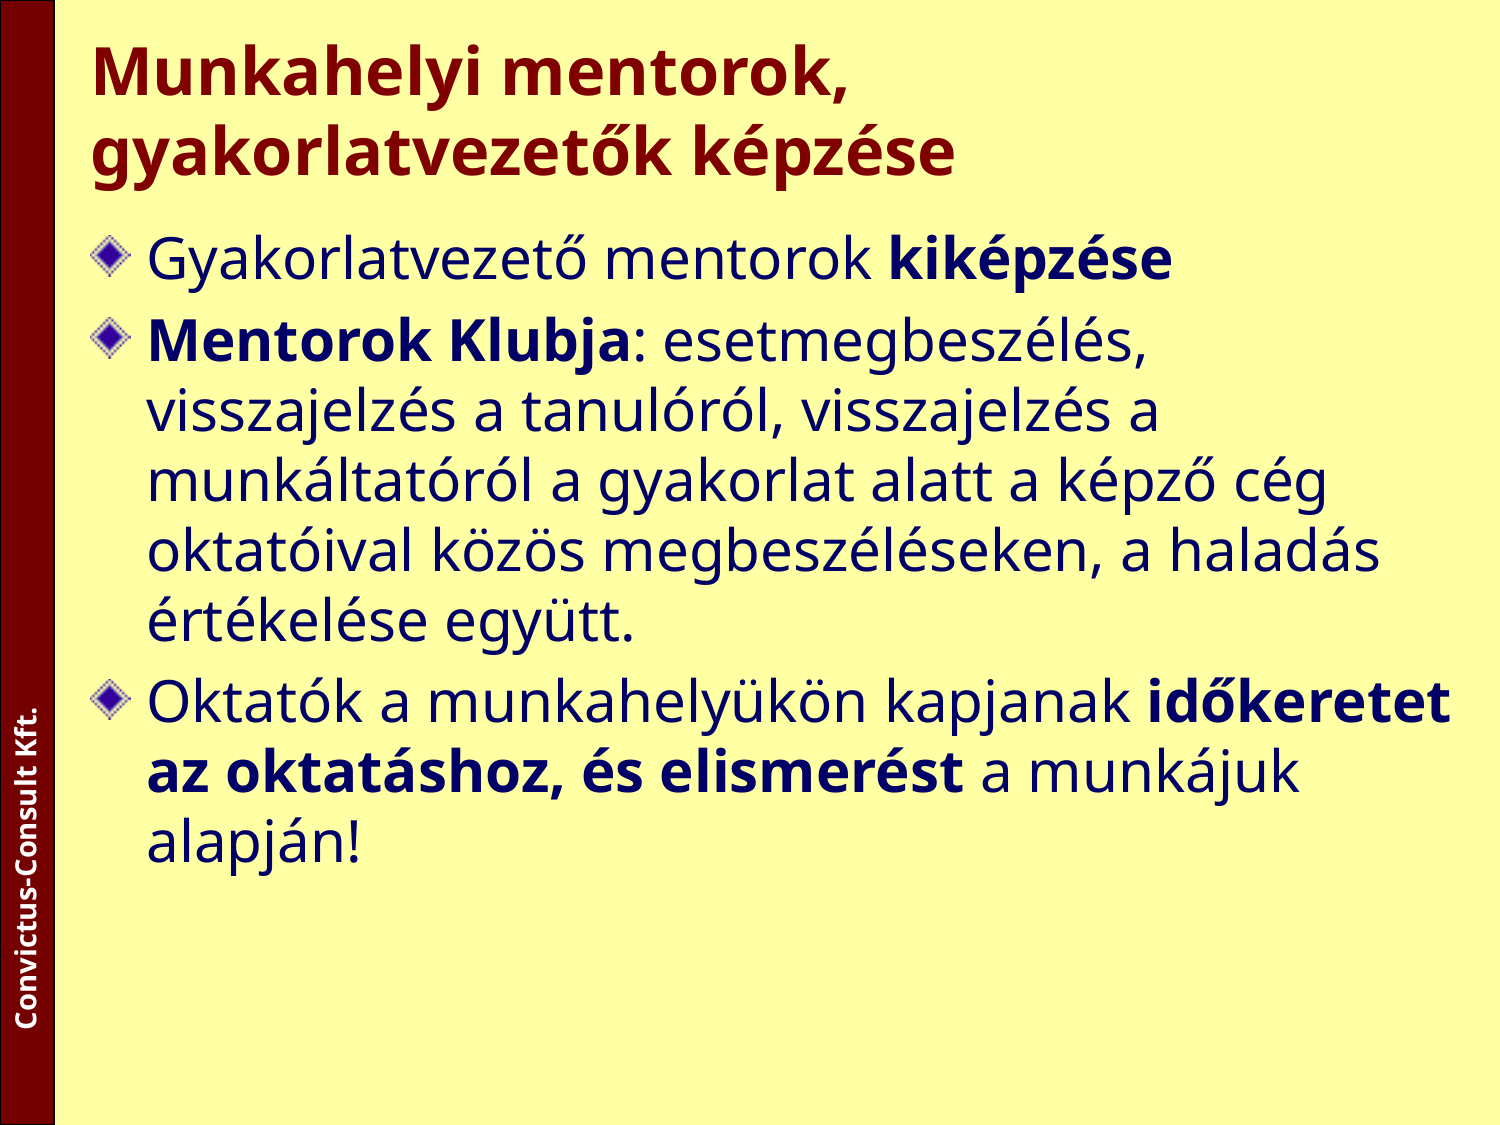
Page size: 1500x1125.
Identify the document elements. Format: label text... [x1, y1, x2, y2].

picture [90, 317, 131, 359]
picture [90, 679, 131, 720]
picture [90, 235, 131, 277]
title Munkahelyi mentorok, gyakorlatvezetők képzése [74, 44, 1412, 173]
list Gyakorlatvezető mentorok kiképzése Mentorok Klubja: esetmegbeszélés, visszajelzés a tanulóról, visszajelzés a munkáltatóról a gyakorlat alatt a képző cég oktatóival közös megbeszéléseken, a haladás értékelése együtt. Oktatók a munkahelyükön kapjanak időkeretet az oktatáshoz, és elismerést a munkájuk alapján! [74, 213, 1478, 1071]
